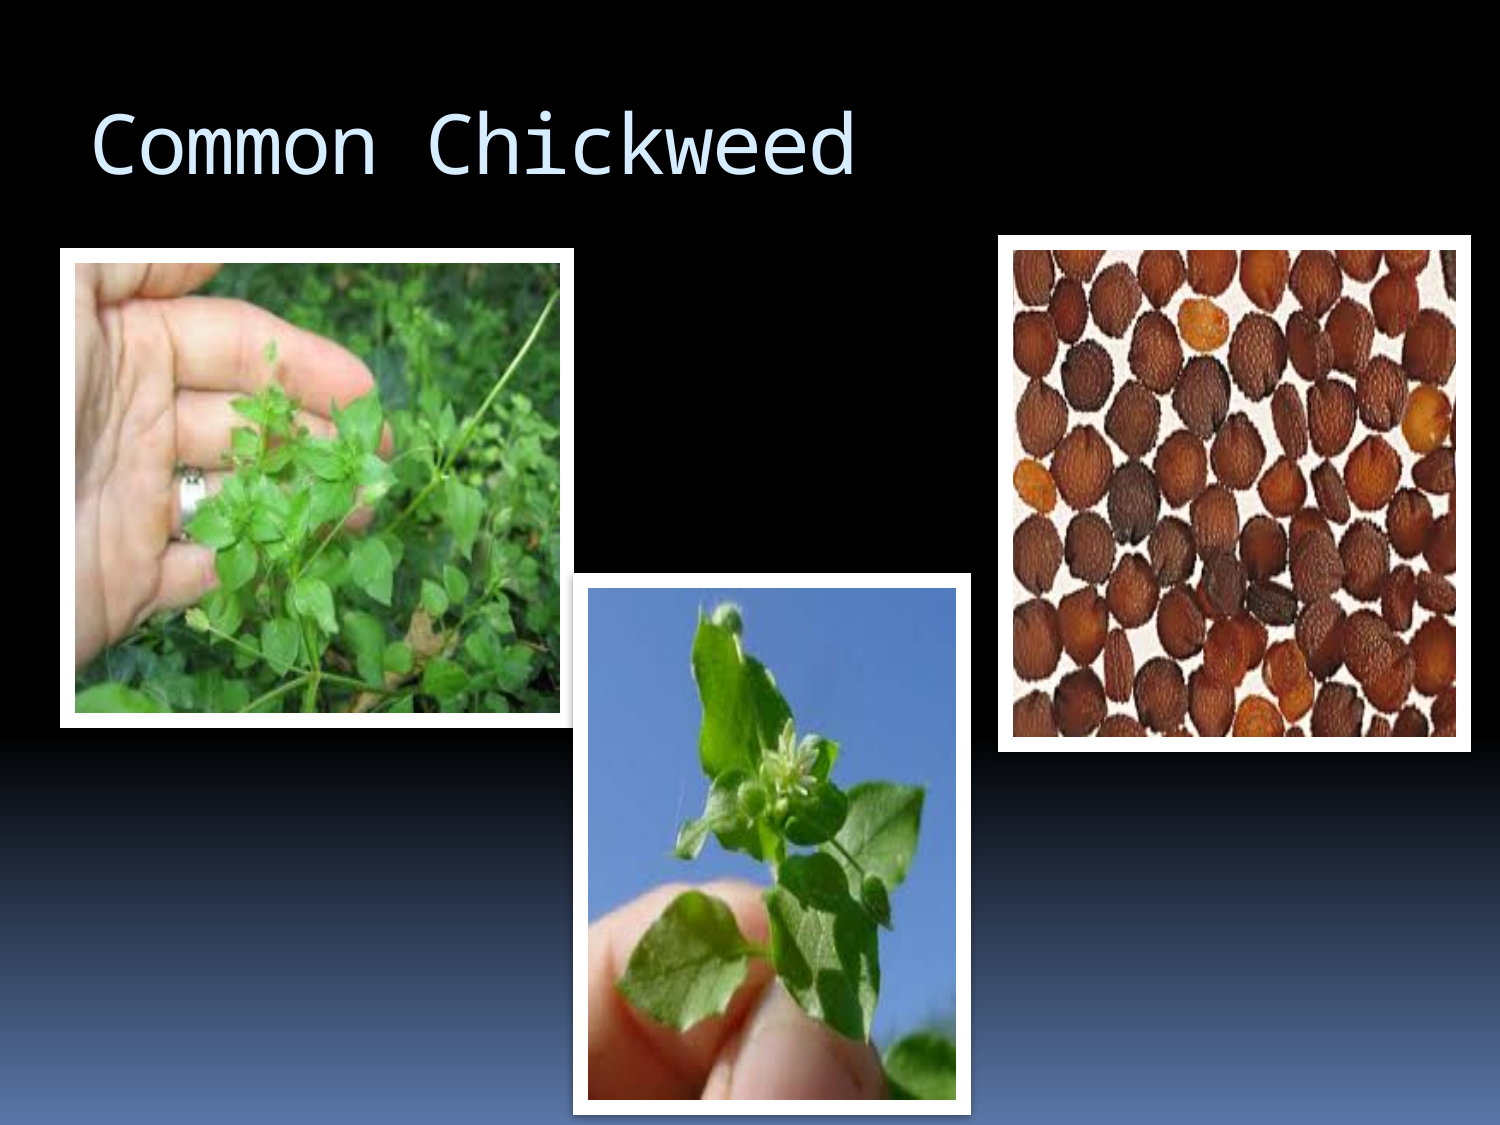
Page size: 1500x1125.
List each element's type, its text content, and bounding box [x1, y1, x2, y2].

title Common Chickweed [75, 83, 1425, 234]
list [586, 586, 957, 1101]
picture [1011, 249, 1457, 738]
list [74, 262, 561, 714]
